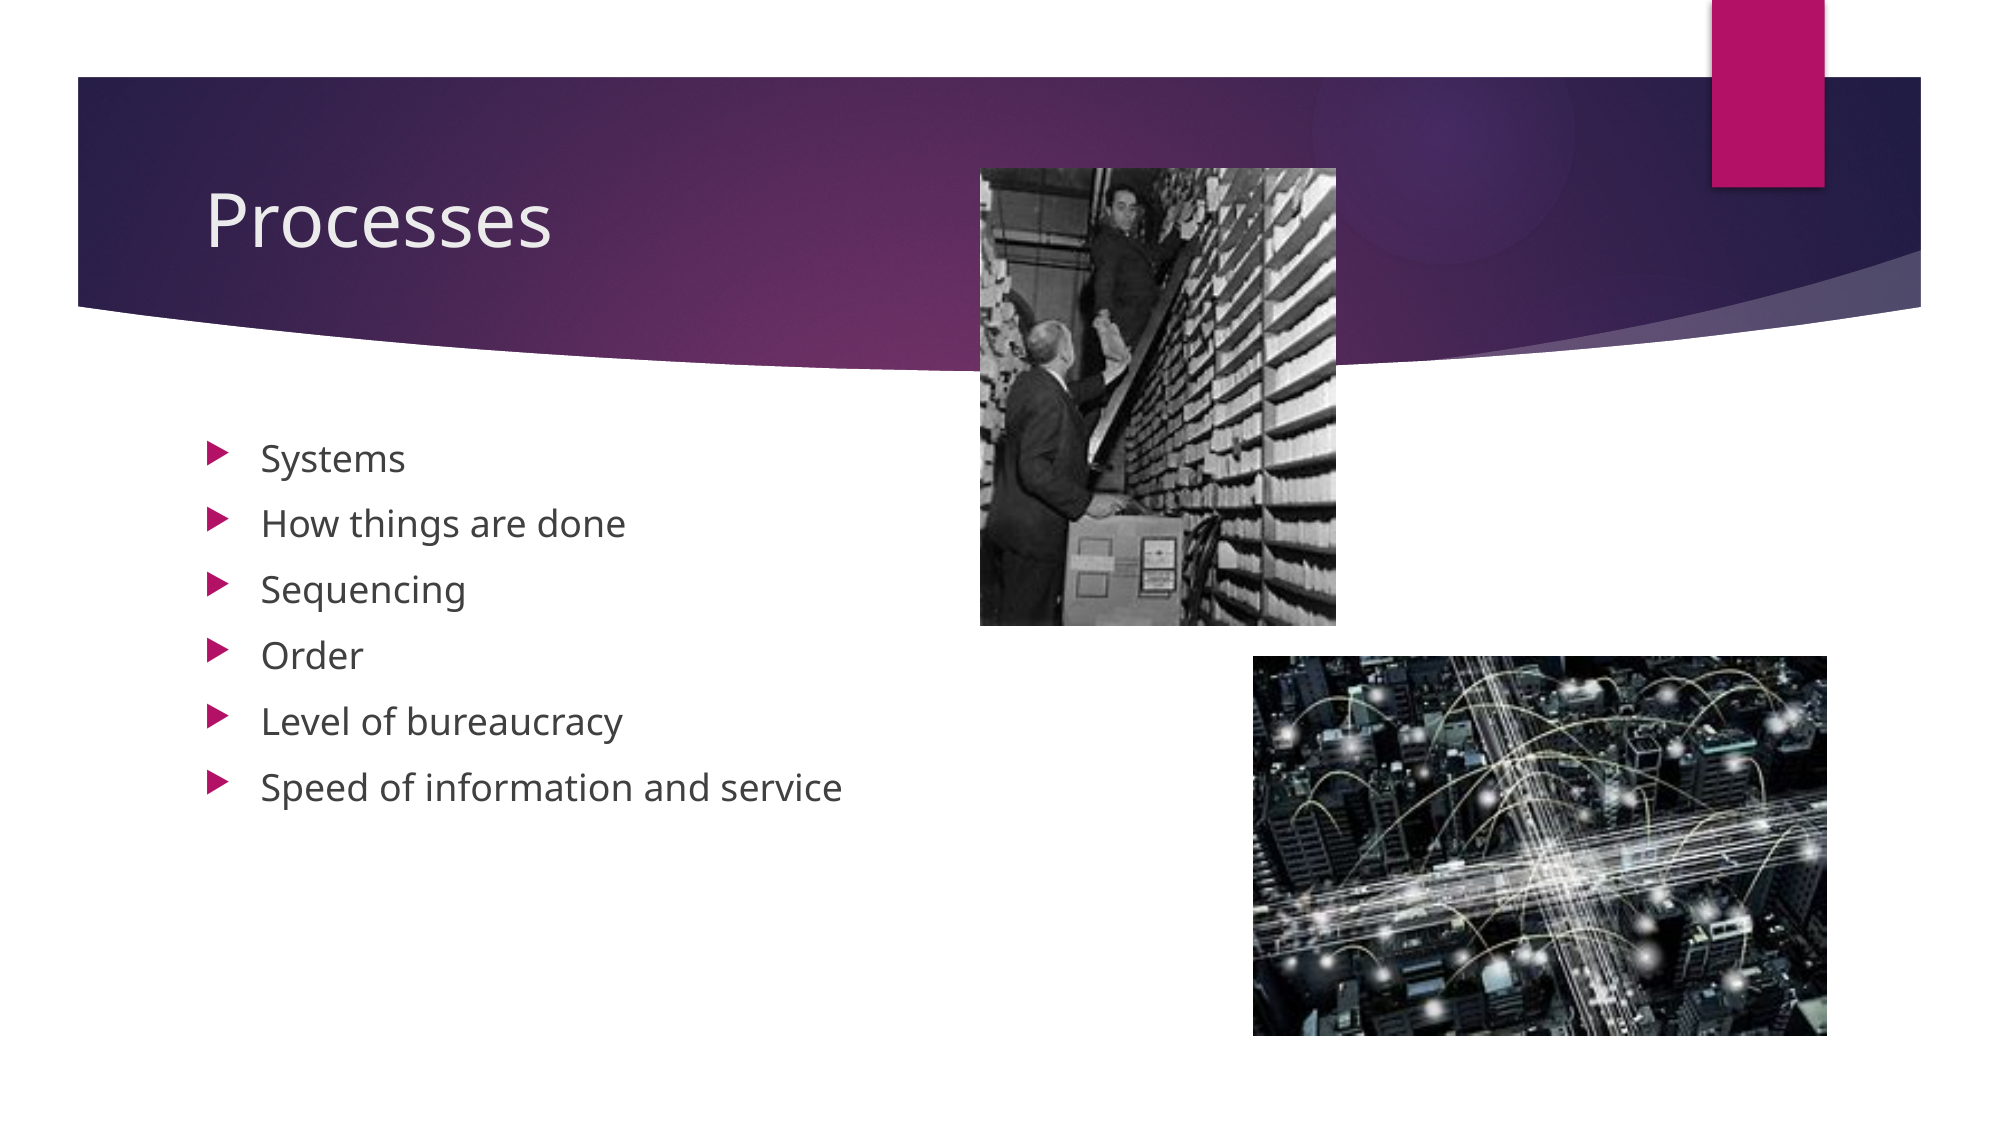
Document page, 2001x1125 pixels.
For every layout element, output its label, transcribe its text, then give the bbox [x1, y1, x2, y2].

title Processes [189, 159, 1627, 276]
picture [1253, 656, 1827, 1036]
list Systems How things are done Sequencing Order Level of bureaucracy Speed of information and service [189, 427, 1638, 988]
picture [980, 168, 1336, 627]
